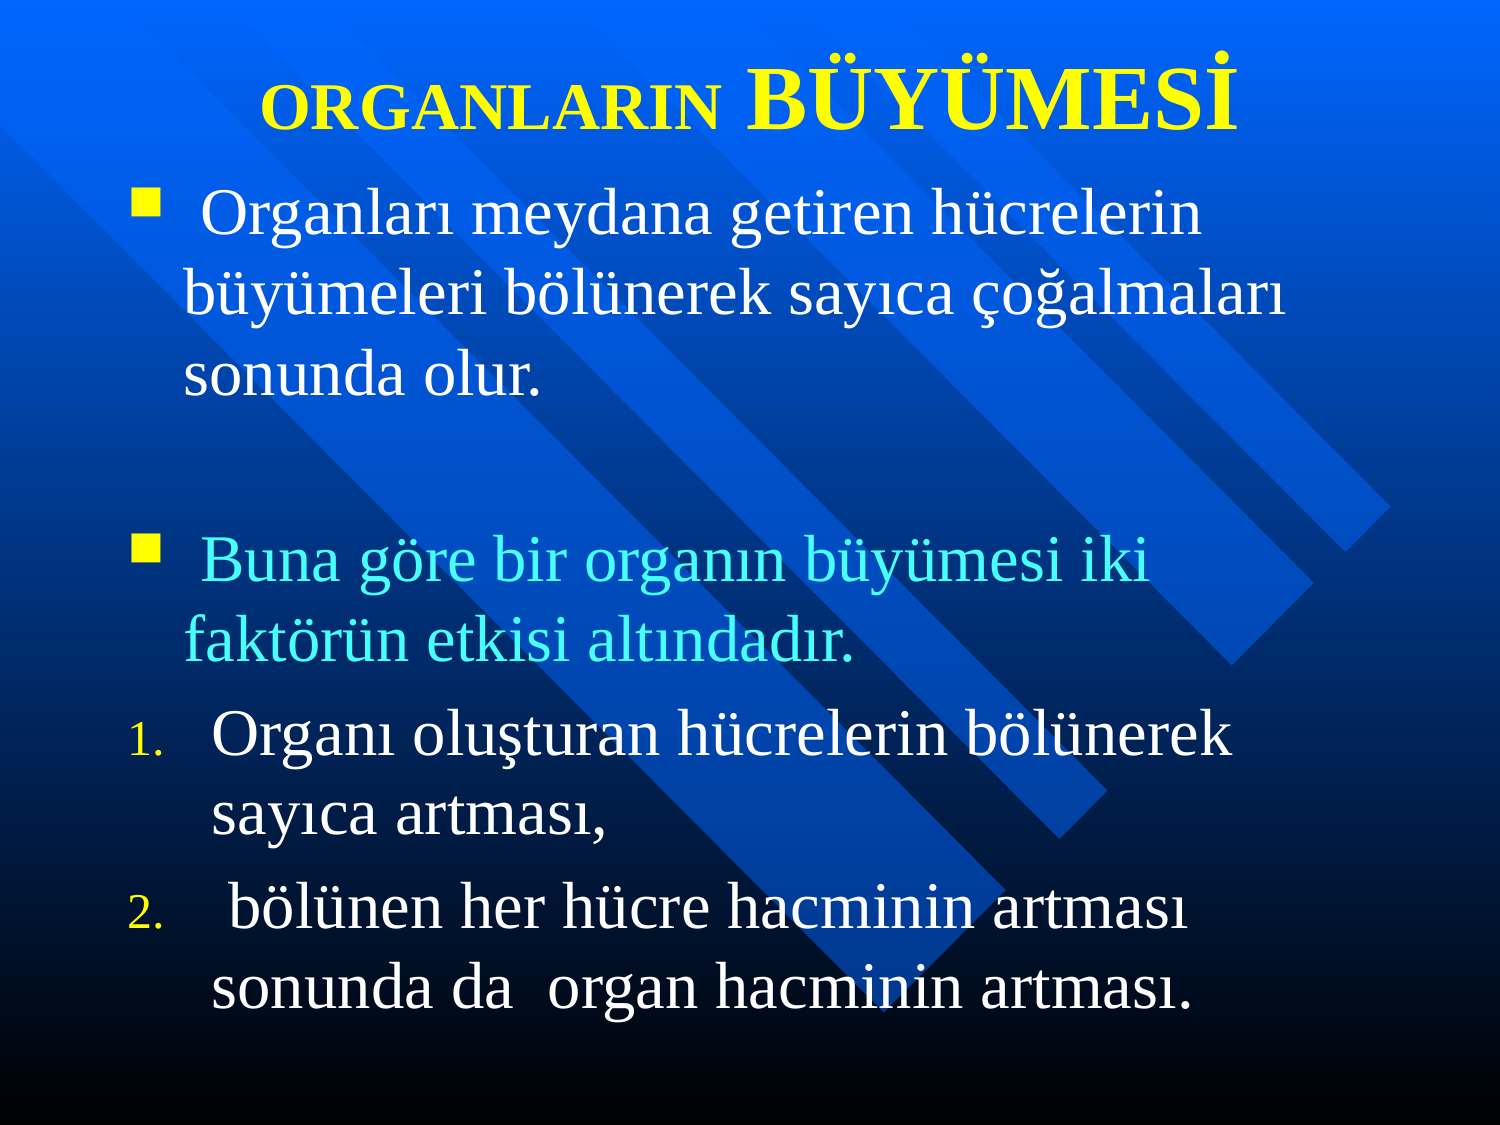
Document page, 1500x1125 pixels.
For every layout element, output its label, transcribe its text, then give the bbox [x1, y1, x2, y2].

list Organları meydana getiren hücrelerin büyümeleri bölünerek sayıca çoğalmaları sonunda olur. Buna göre bir organın büyümesi iki faktörün etkisi altındadır. Organı oluşturan hücrelerin bölünerek sayıca artması, bölünen her hücre hacminin artması sonunda da organ hacminin artması. [111, 160, 1388, 1083]
title ORGANLARIN BÜYÜMESİ [112, 37, 1388, 150]
